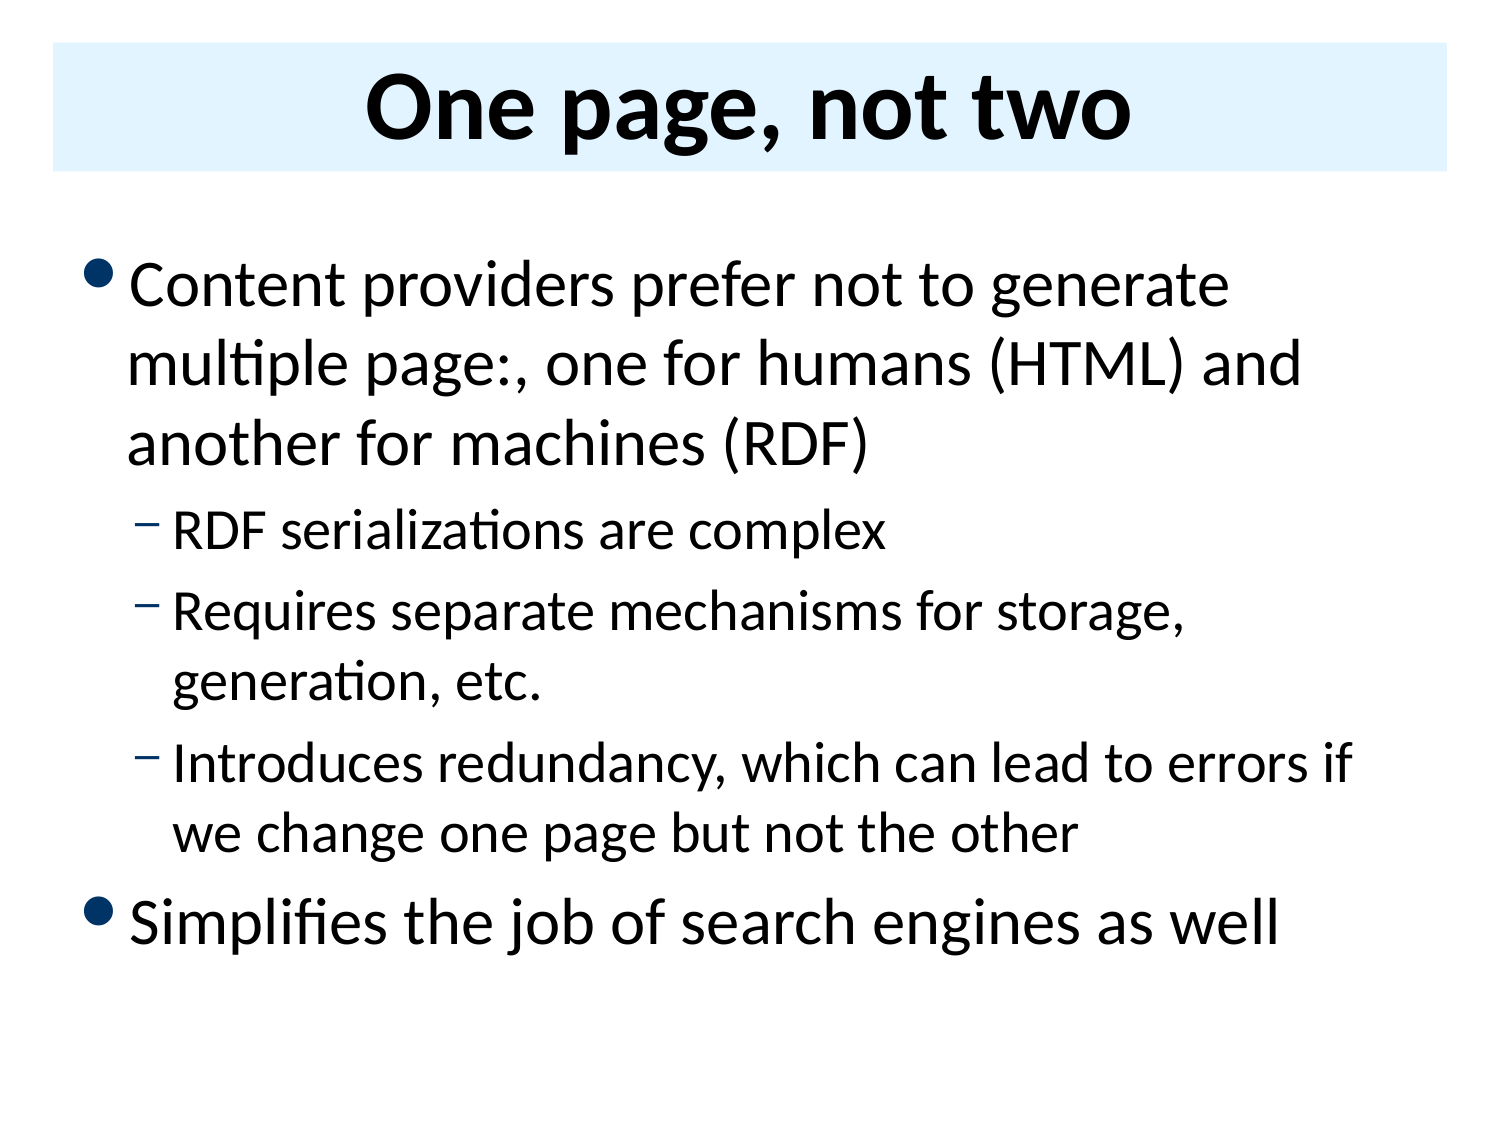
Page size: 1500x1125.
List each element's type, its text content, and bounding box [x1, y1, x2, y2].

title One page, not two [53, 42, 1447, 172]
list Content providers prefer not to generate multiple page:, one for humans (HTML) and another for machines (RDF) RDF serializations are complex Requires separate mechanisms for storage, generation, etc. Introduces redundancy, which can lead to errors if we change one page but not the other Simplifies the job of search engines as well [64, 231, 1436, 1047]
